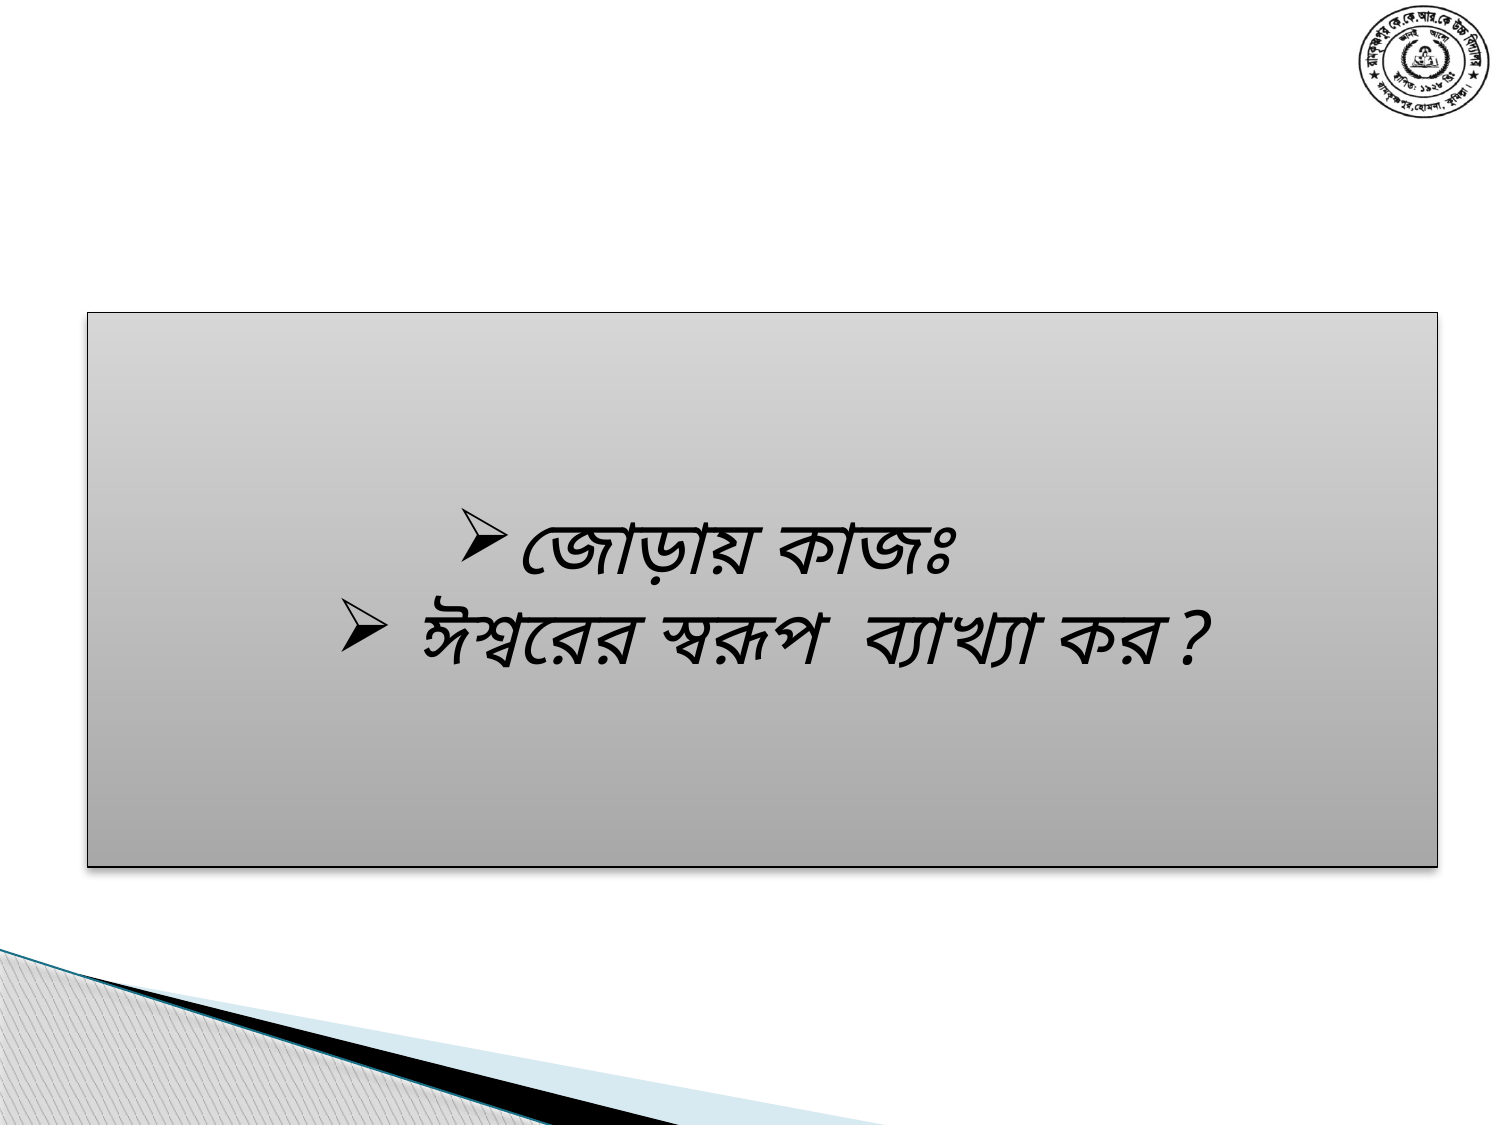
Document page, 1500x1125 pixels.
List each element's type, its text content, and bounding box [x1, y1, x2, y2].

picture [1349, 0, 1500, 126]
text_box জোড়ায় কাজঃ ঈশ্বরের স্বরূপ ব্যাখ্যা কর ? [87, 312, 1438, 868]
